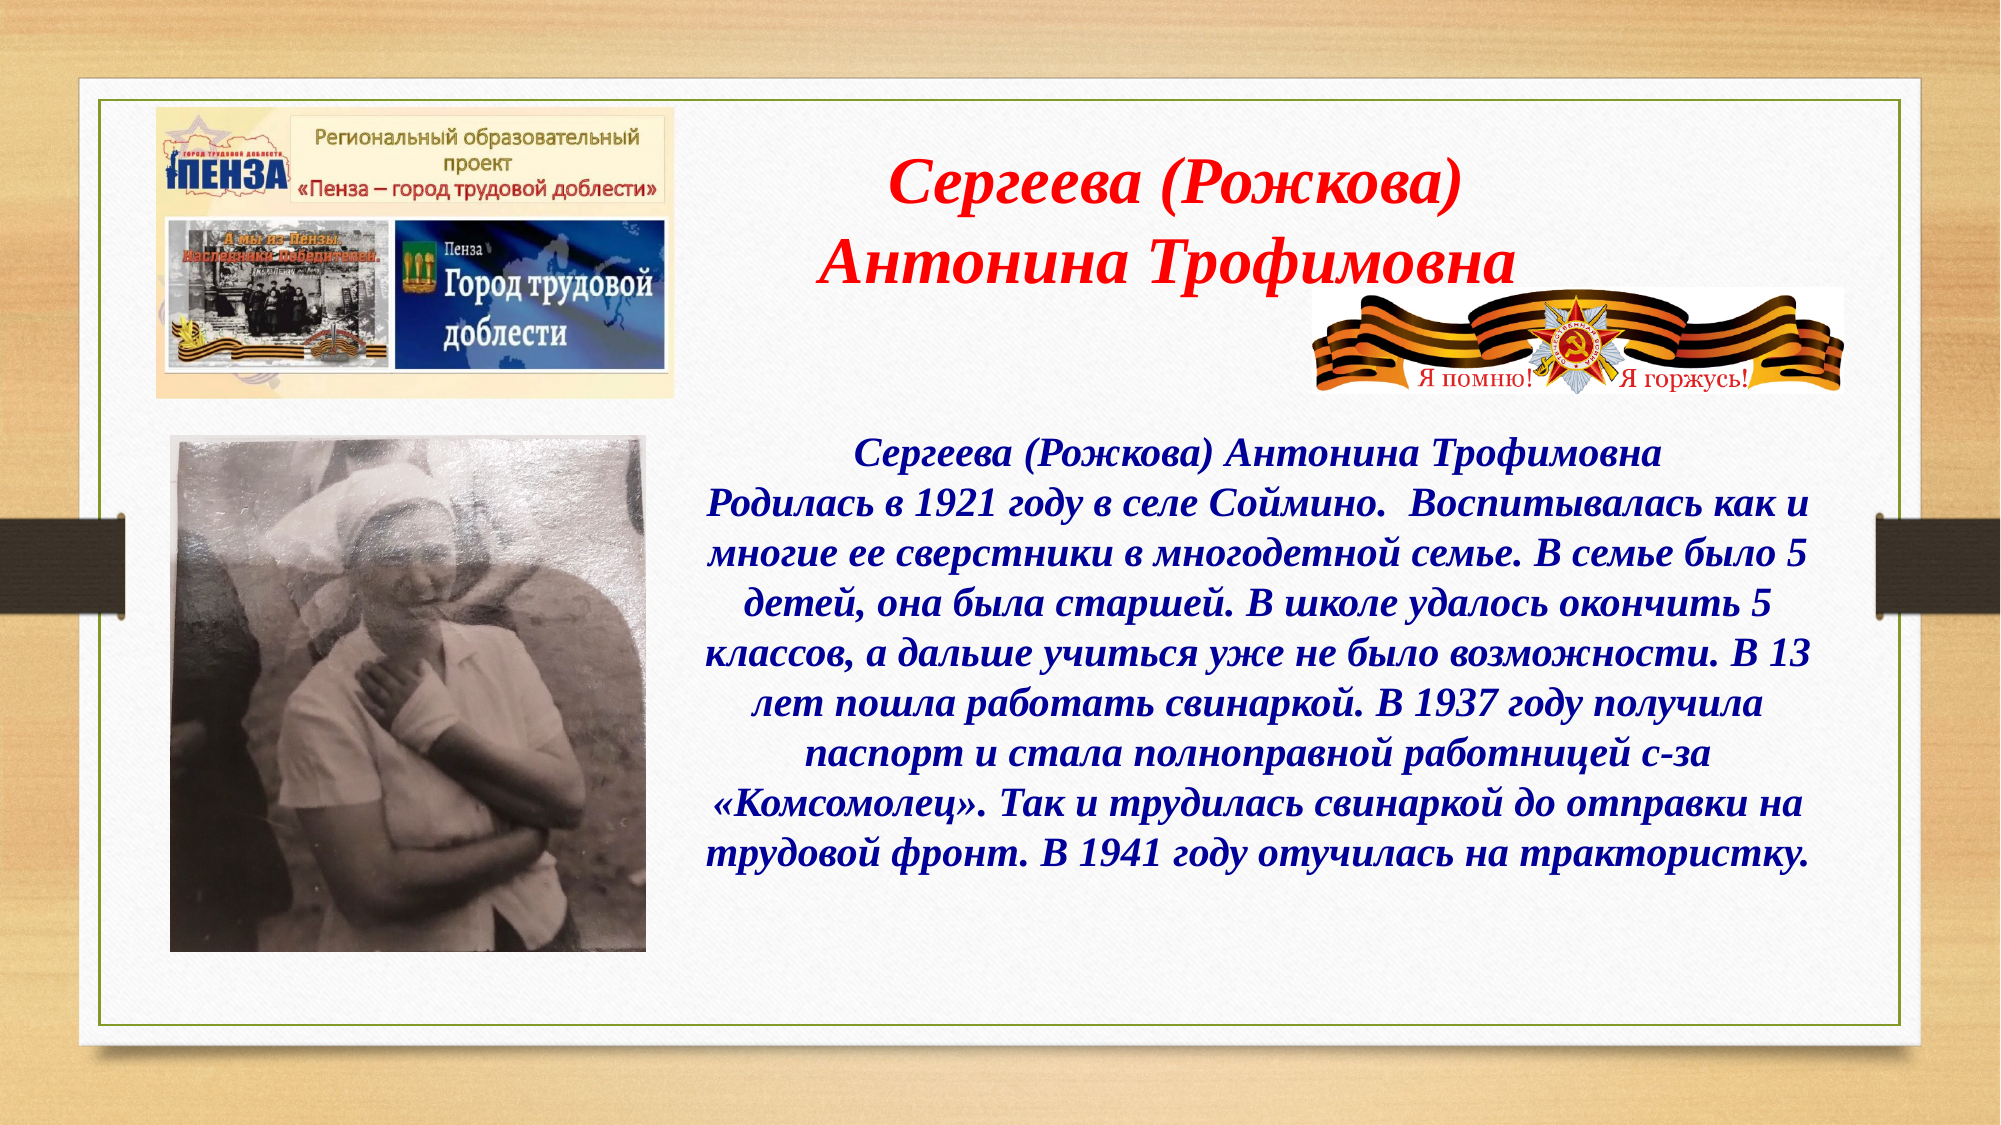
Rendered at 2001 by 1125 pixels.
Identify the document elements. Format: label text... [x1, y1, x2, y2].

text_box Сергеева (Рожкова) Антонина Трофимовна Родилась в 1921 году в селе Соймино. Воспитывалась как и многие ее сверстники в многодетной семье. В семье было 5 детей, она была старшей. В школе удалось окончить 5 классов, а дальше учиться уже не было возможности. В 13 лет пошла работать свинаркой. В 1937 году получила паспорт и стала полноправной работницей с-за «Комсомолец». Так и трудилась свинаркой до отправки на трудовой фронт. В 1941 году отучилась на трактористку. [680, 417, 1837, 883]
picture [0, 0, 2001, 1125]
text_box Сергеева (Рожкова) Антонина Трофимовна [675, 129, 1669, 305]
